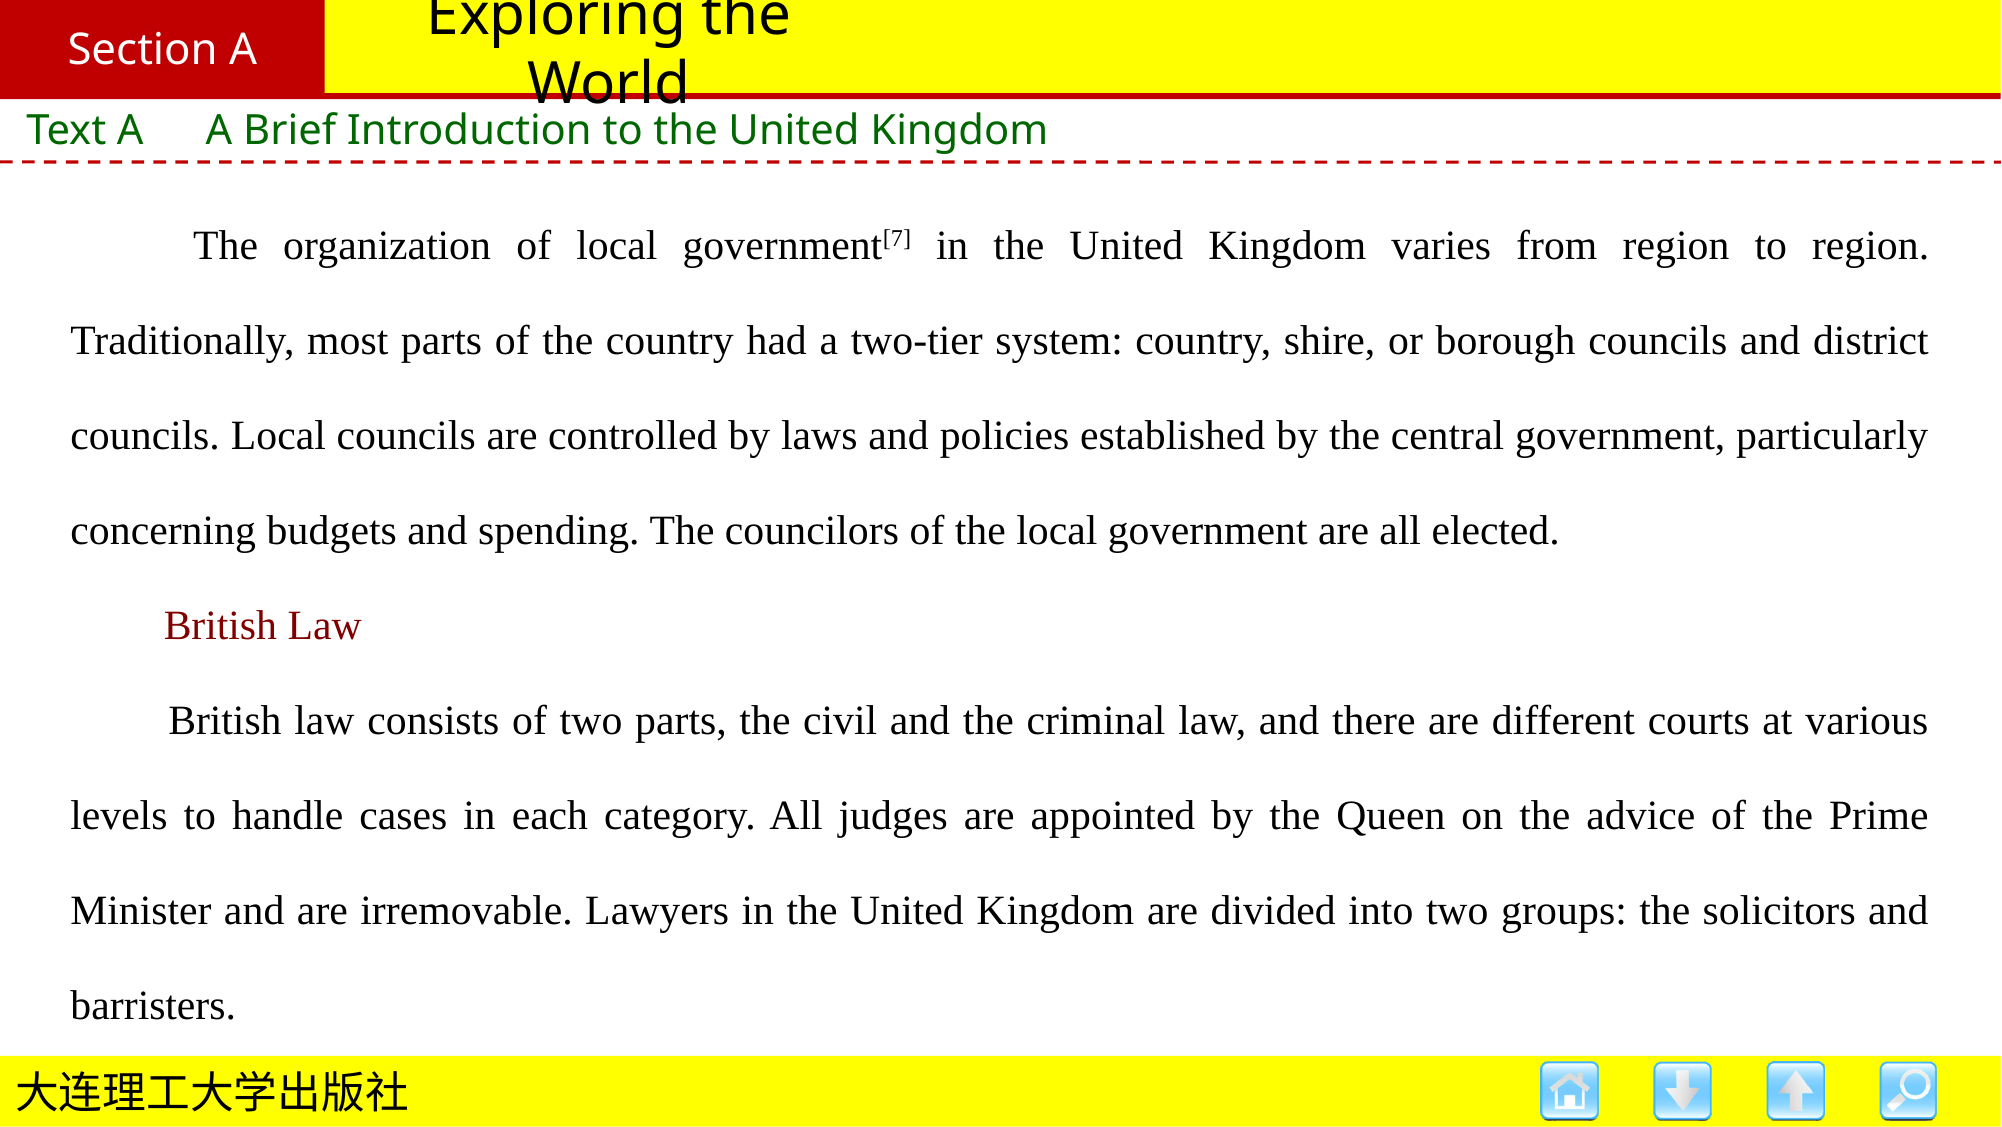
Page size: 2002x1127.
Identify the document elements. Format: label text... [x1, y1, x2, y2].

text_box Section A [0, 0, 328, 98]
picture [1653, 1061, 1712, 1121]
title Exploring the World [355, 1, 863, 91]
picture [1879, 1061, 1937, 1121]
picture [1540, 1061, 1599, 1121]
text_box Text A A Brief Introduction to the United Kingdom [11, 96, 1064, 161]
text_box The organization of local government[7] in the United Kingdom varies from region to region. Traditionally, most parts of the country had a two-tier system: country, shire, or borough councils and district councils. Local councils are controlled by laws and policies established by the central government, particularly concerning budgets and spending. The councilors of the local government are all elected. British Law British law consists of two parts, the civil and the criminal law, and there are different courts at various levels to handle cases in each category. All judges are appointed by the Queen on the advice of the Prime Minister and are irremovable. Lawyers in the United Kingdom are divided into two groups: the solicitors and barristers. [55, 165, 1946, 1035]
picture [1766, 1061, 1825, 1121]
